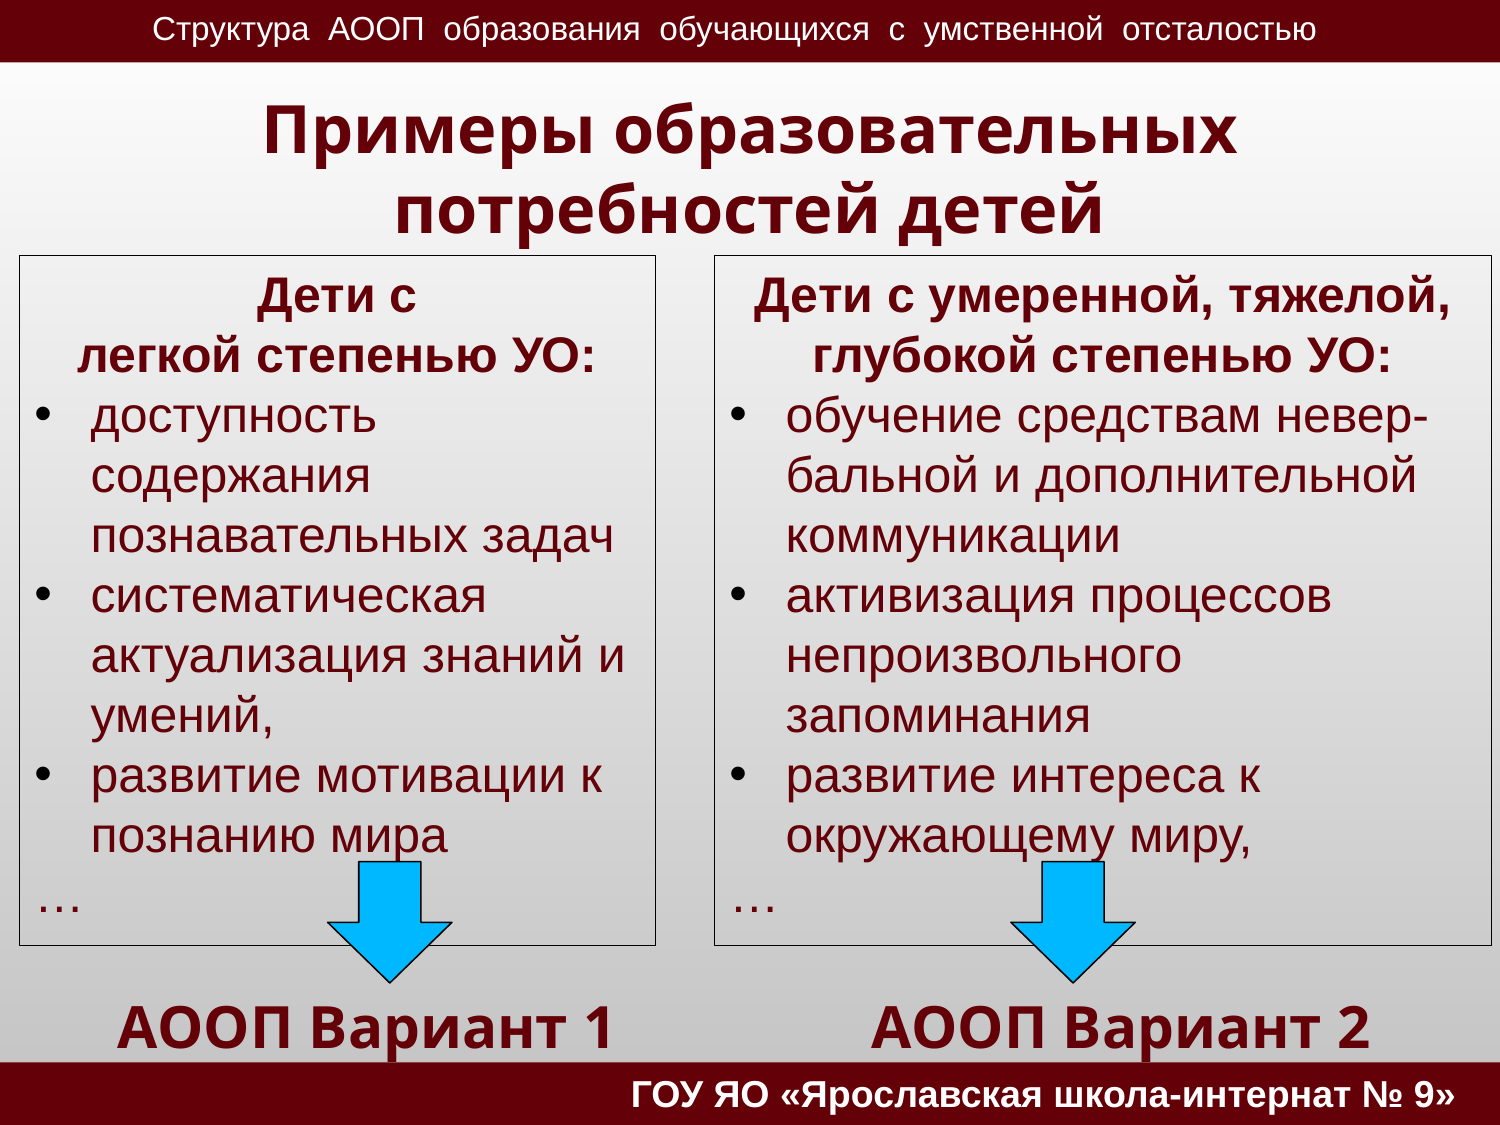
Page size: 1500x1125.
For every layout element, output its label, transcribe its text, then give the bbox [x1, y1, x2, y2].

text_box АООП Вариант 2 [773, 982, 1469, 1107]
title Примеры образовательных потребностей детей [0, 66, 1500, 268]
text_box [1010, 861, 1136, 983]
text_box [327, 861, 452, 983]
text_box Дети с умеренной, тяжелой, глубокой степенью УО: обучение средствам невер-бальной и дополнительной коммуникации активизация процессов непроизвольного запоминания развитие интереса к окружающему миру, … [714, 255, 1492, 946]
text_box АООП Вариант 1 [19, 982, 715, 1107]
text_box Дети с легкой степенью УО: доступность содержания познавательных задач систематическая актуализация знаний и умений, развитие мотивации к познанию мира … [19, 255, 656, 946]
